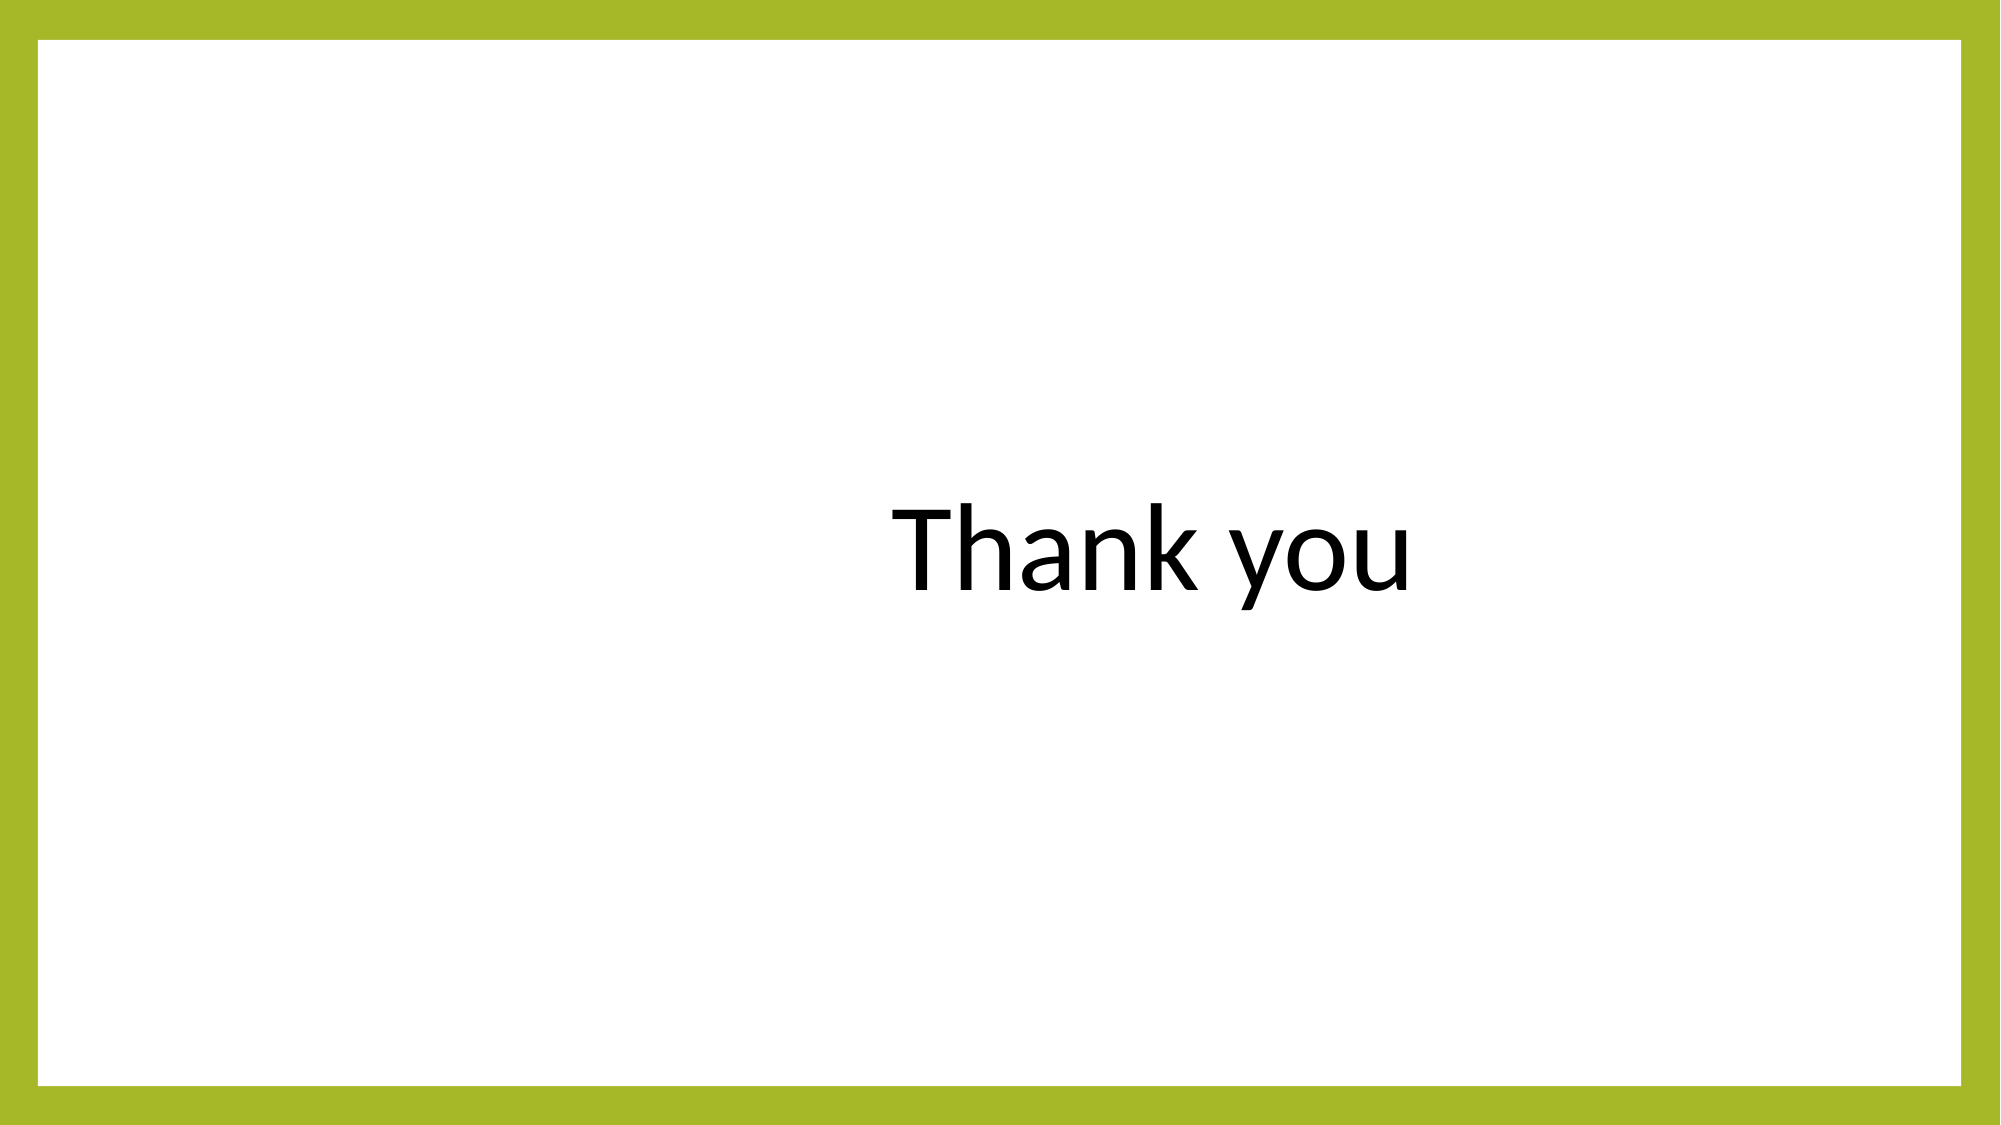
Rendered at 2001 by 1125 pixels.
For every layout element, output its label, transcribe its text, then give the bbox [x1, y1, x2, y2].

title Thank you [187, 239, 1808, 861]
